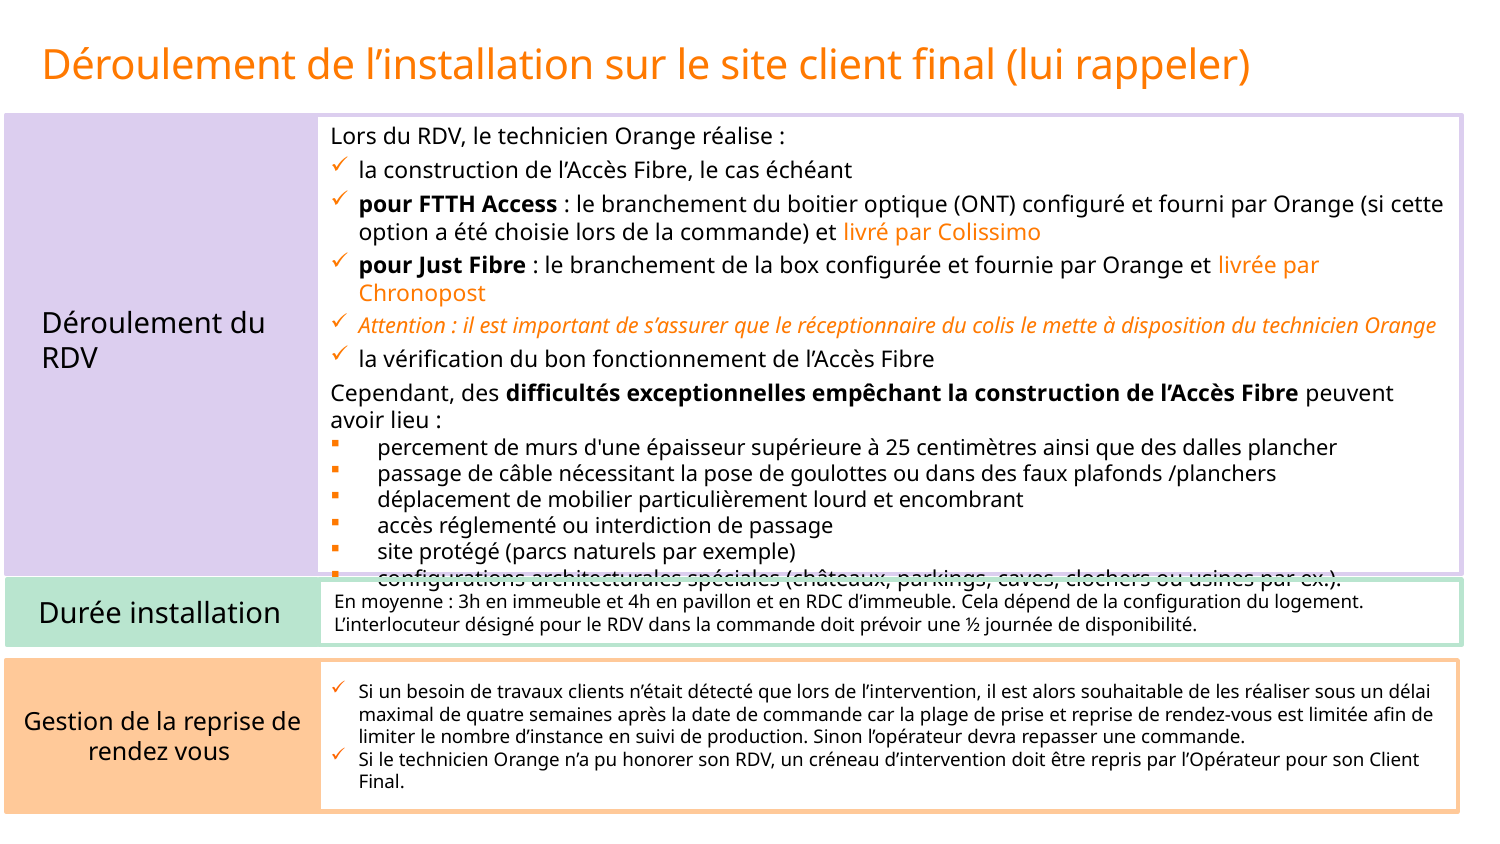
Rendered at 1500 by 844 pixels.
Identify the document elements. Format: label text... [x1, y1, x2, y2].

title Déroulement de l’installation sur le site client final (lui rappeler) [41, 43, 1449, 113]
text_box Lors du RDV, le technicien Orange réalise : la construction de l’Accès Fibre, le cas échéant pour FTTH Access : le branchement du boitier optique (ONT) configuré et fourni par Orange (si cette option a été choisie lors de la commande) et livré par Colissimo pour Just Fibre : le branchement de la box configurée et fournie par Orange et livrée par Chronopost Attention : il est important de s’assurer que le réceptionnaire du colis le mette à disposition du technicien Orange la vérification du bon fonctionnement de l’Accès Fibre Cependant, des difficultés exceptionnelles empêchant la construction de l’Accès Fibre peuvent avoir lieu : percement de murs d'une épaisseur supérieure à 25 centimètres ainsi que des dalles plancher passage de câble nécessitant la pose de goulottes ou dans des faux plafonds /planchers déplacement de mobilier particulièrement lourd et encombrant accès réglementé ou interdiction de passage site protégé (parcs naturels par exemple) configurations architecturales spéciales (châteaux, parkings, caves, clochers ou usines par ex.). [315, 114, 1462, 577]
text_box Si un besoin de travaux clients n’était détecté que lors de l’intervention, il est alors souhaitable de les réaliser sous un délai maximal de quatre semaines après la date de commande car la plage de prise et reprise de rendez-vous est limitée afin de limiter le nombre d’instance en suivi de production. Sinon l’opérateur devra repasser une commande. Si le technicien Orange n’a pu honorer son RDV, un créneau d’intervention doit être repris par l’Opérateur pour son Client Final. [321, 658, 1460, 814]
text_box Déroulement du RDV [41, 303, 302, 374]
text_box En moyenne : 3h en immeuble et 4h en pavillon et en RDC d’immeuble. Cela dépend de la configuration du logement. L’interlocuteur désigné pour le RDV dans la commande doit prévoir une ½ journée de disponibilité. [317, 577, 1464, 647]
text_box [5, 577, 317, 647]
text_box Gestion de la reprise de rendez vous [4, 658, 321, 814]
text_box Durée installation [38, 594, 299, 630]
text_box [4, 113, 314, 576]
